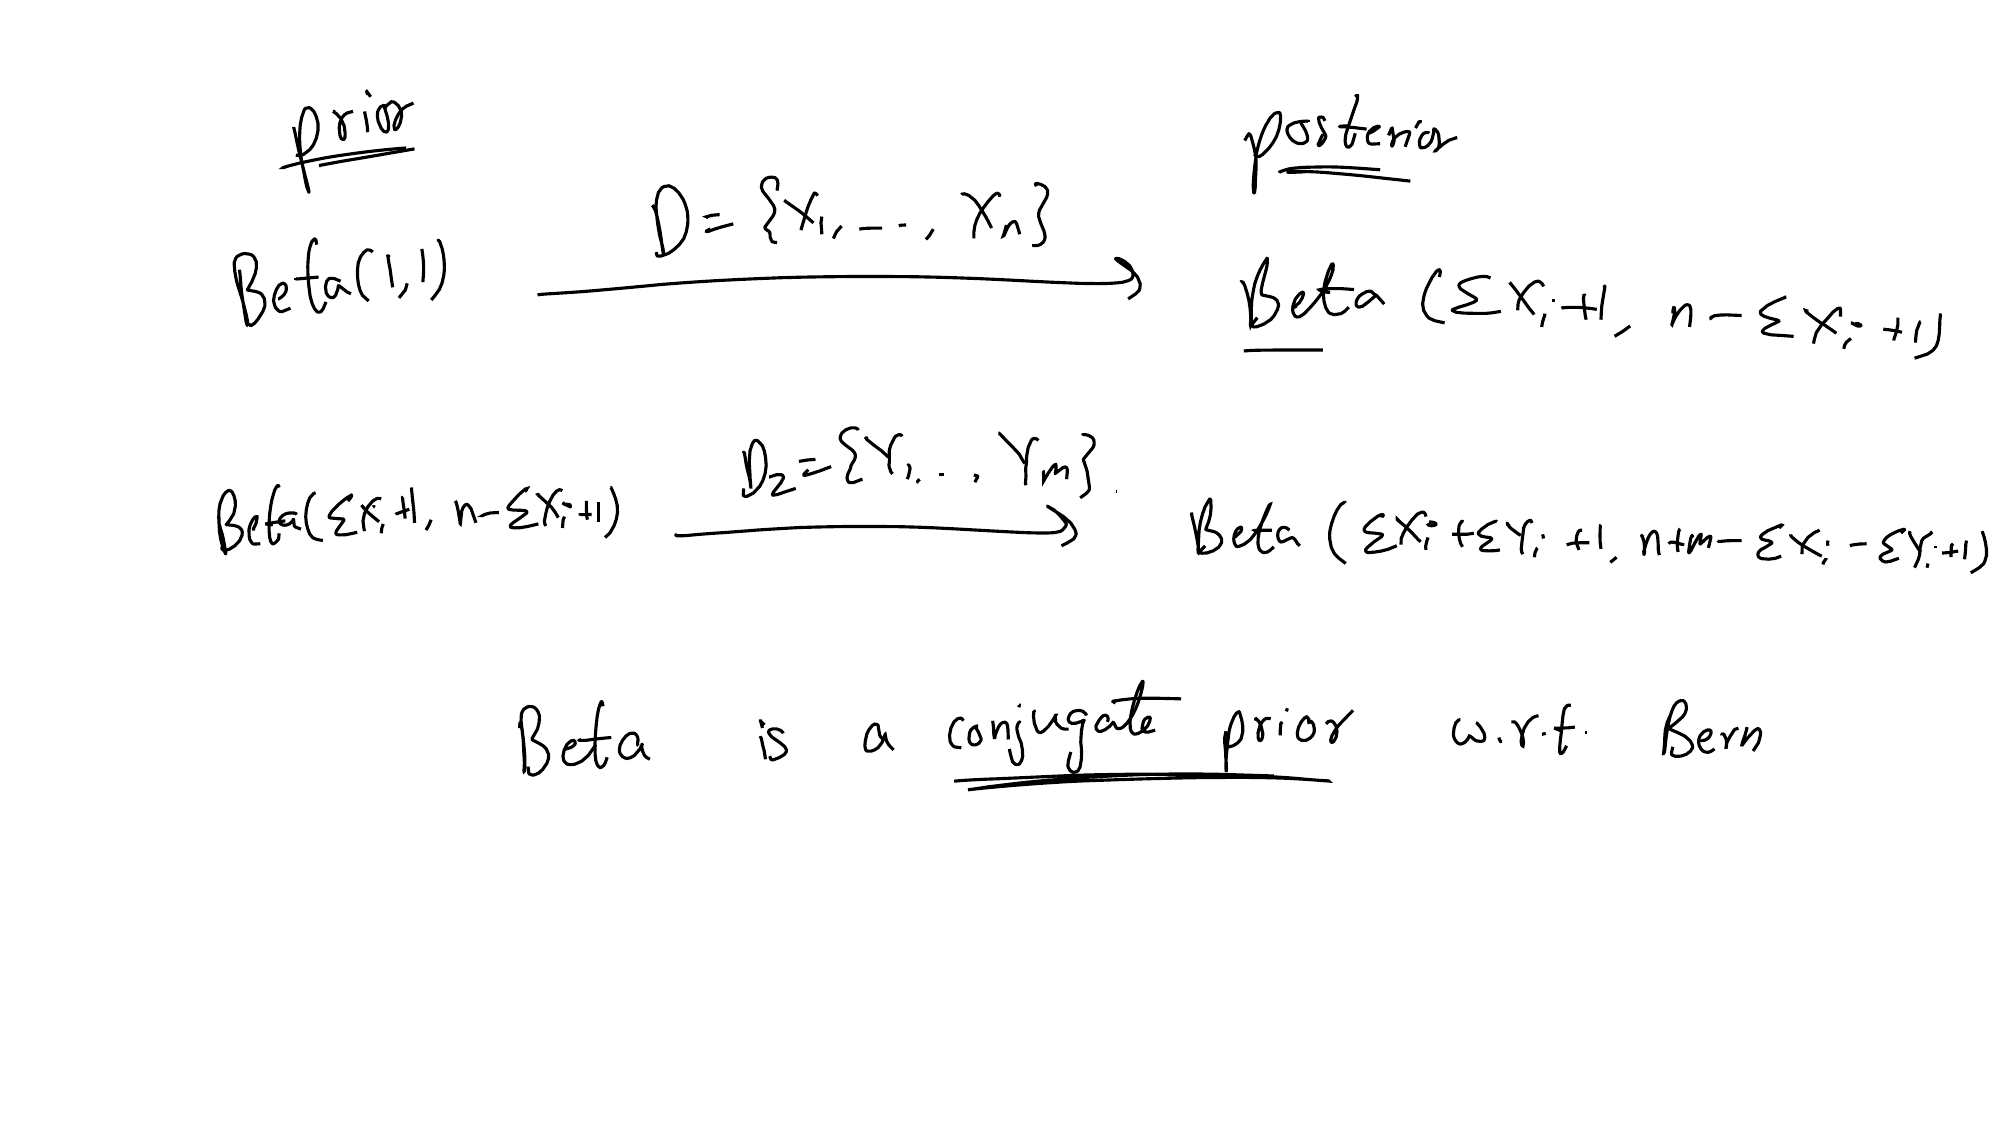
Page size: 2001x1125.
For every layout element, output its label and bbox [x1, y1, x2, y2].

text_box [1453, 705, 1588, 754]
text_box [234, 238, 445, 326]
text_box [1671, 296, 1941, 359]
text_box [675, 427, 1118, 546]
text_box [519, 701, 650, 776]
text_box [283, 91, 415, 192]
text_box [949, 681, 1182, 773]
text_box [218, 485, 618, 554]
text_box [760, 720, 787, 760]
text_box [1244, 95, 1458, 193]
text_box [1663, 700, 1761, 757]
text_box [1191, 499, 1987, 573]
text_box [537, 177, 1141, 299]
text_box [954, 773, 1331, 791]
text_box [864, 723, 895, 752]
text_box [1422, 269, 1631, 337]
text_box [1224, 708, 1354, 773]
text_box [1240, 258, 1385, 327]
